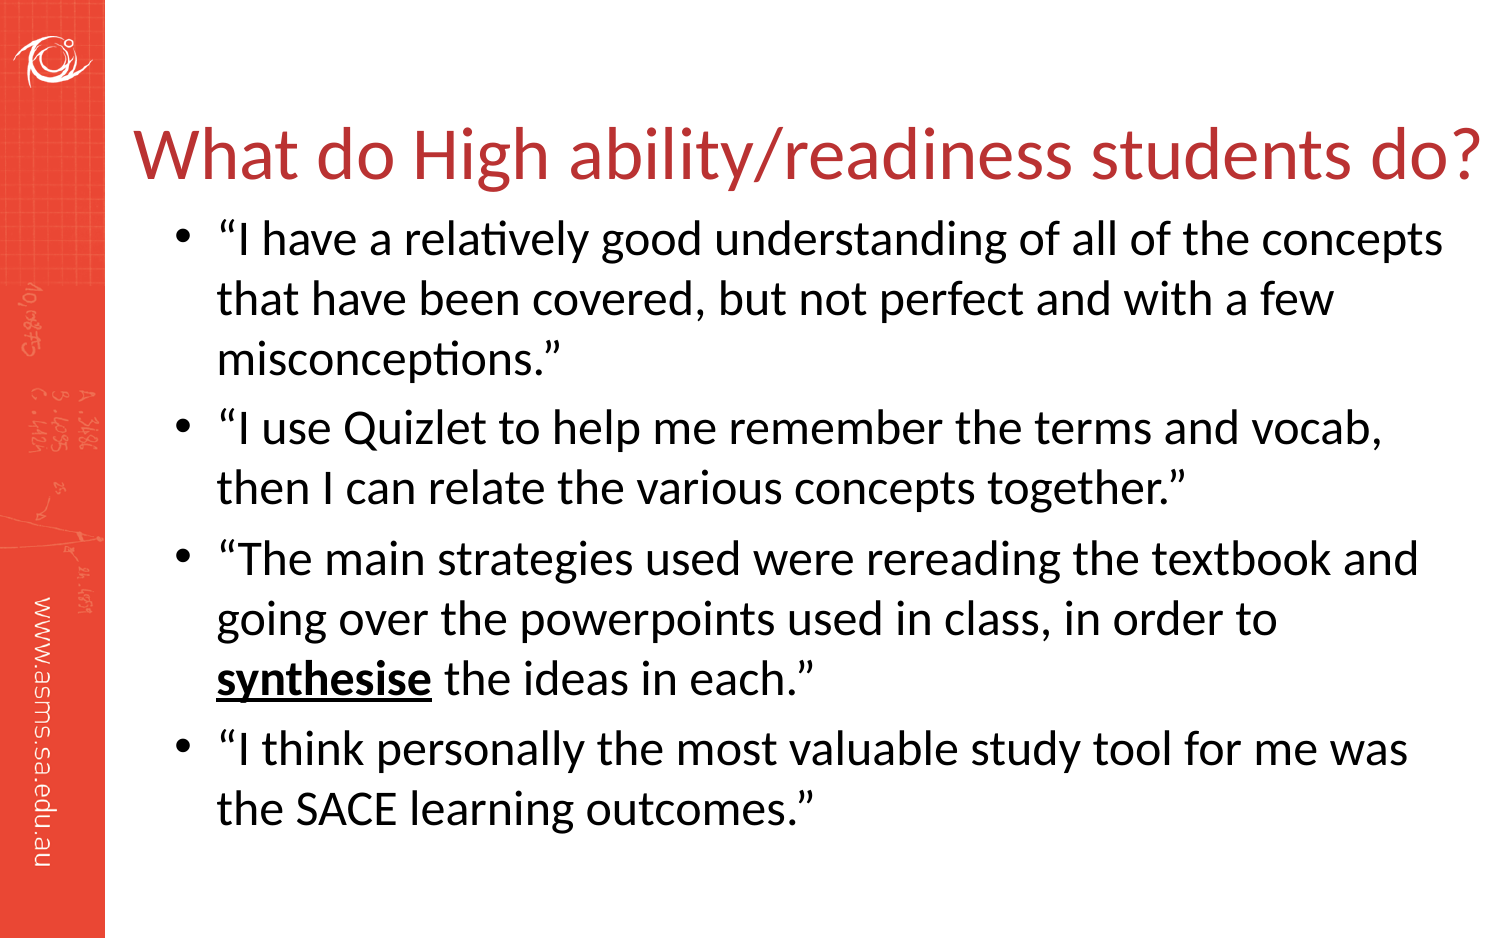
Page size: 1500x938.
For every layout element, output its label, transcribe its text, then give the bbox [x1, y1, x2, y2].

list “I have a relatively good understanding of all of the concepts that have been covered, but not perfect and with a few misconceptions.” “I use Quizlet to help me remember the terms and vocab, then I can relate the various concepts together.” “The main strategies used were rereading the textbook and going over the powerpoints used in class, in order to synthesise the ideas in each.” “I think personally the most valuable study tool for me was the SACE learning outcomes.” [159, 197, 1459, 755]
title What do High ability/readiness students do? [100, 79, 1500, 221]
picture [0, 0, 105, 938]
